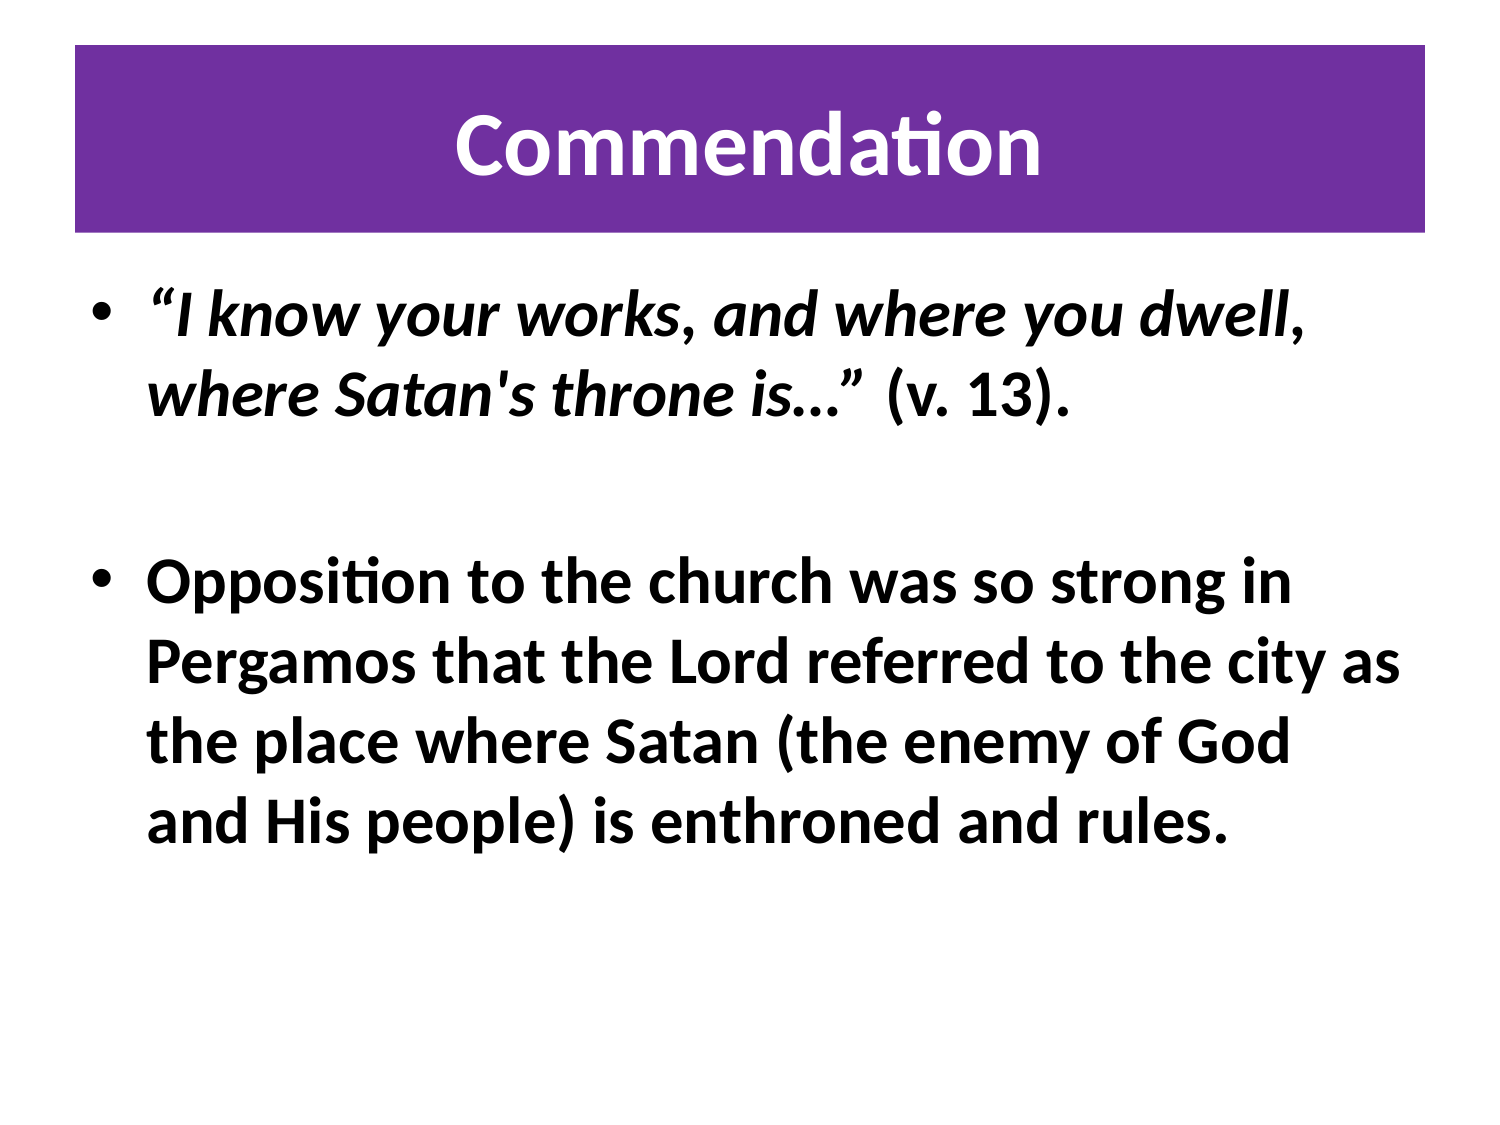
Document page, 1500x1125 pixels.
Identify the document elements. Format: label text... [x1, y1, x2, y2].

title Commendation [75, 45, 1425, 233]
list “I know your works, and where you dwell, where Satan's throne is…” (v. 13). Opposition to the church was so strong in Pergamos that the Lord referred to the city as the place where Satan (the enemy of God and His people) is enthroned and rules. [75, 262, 1425, 1005]
